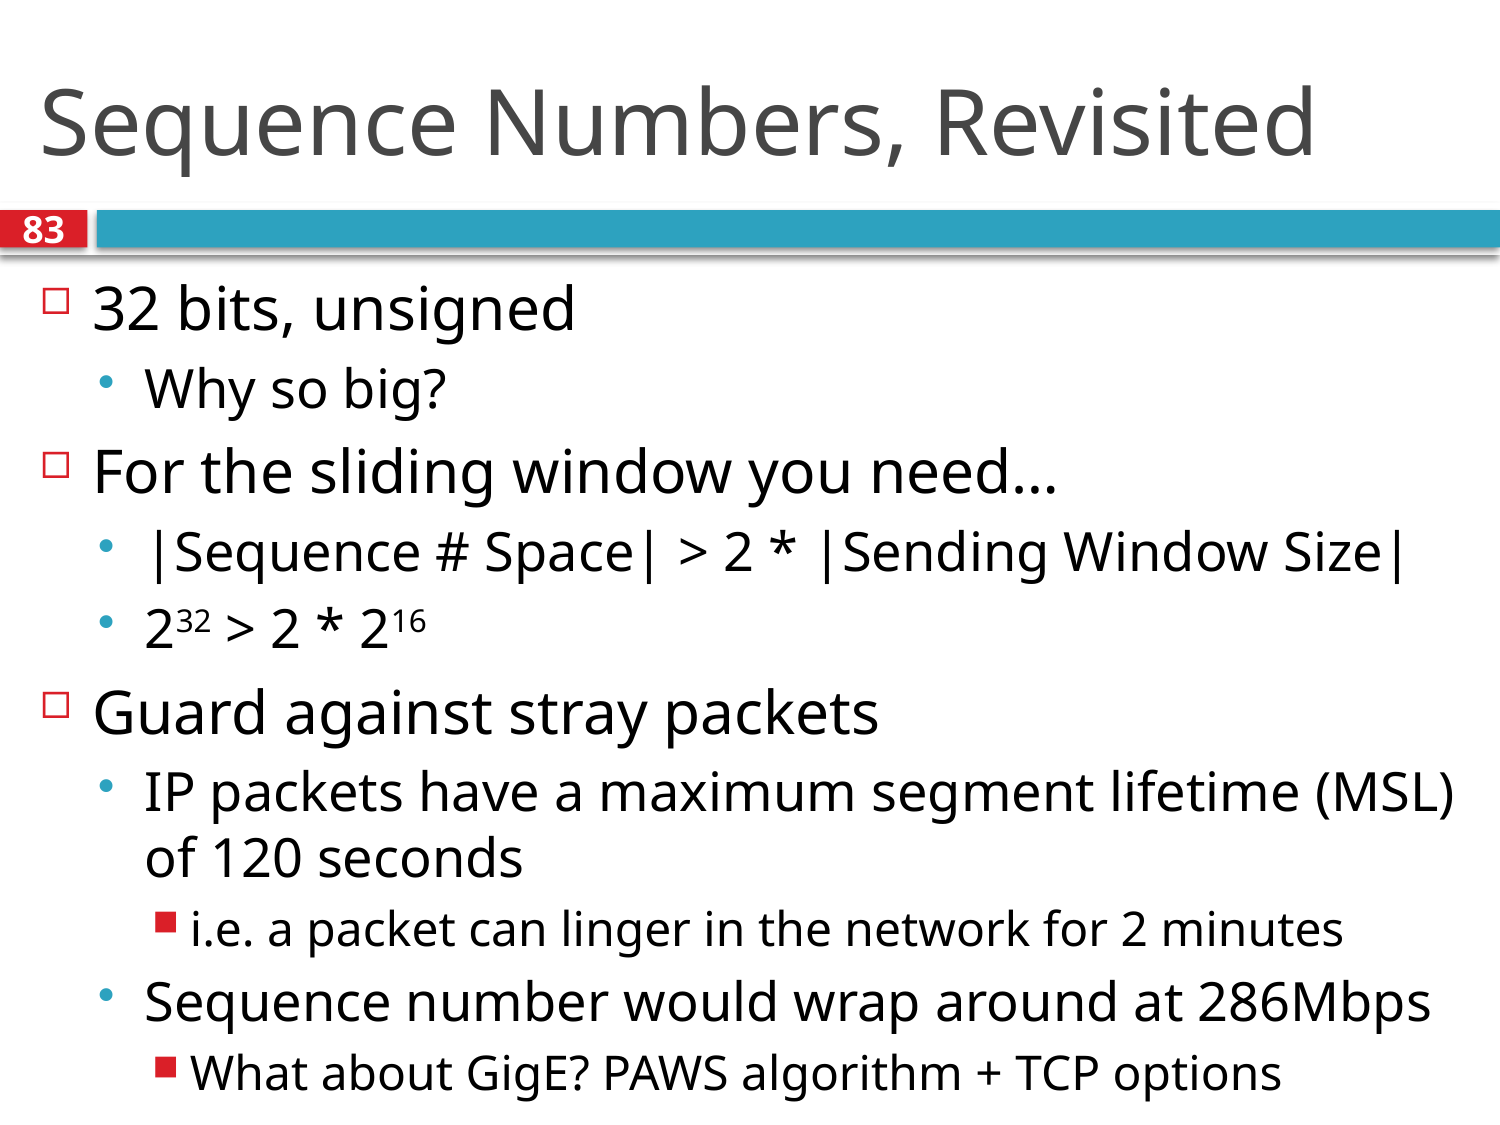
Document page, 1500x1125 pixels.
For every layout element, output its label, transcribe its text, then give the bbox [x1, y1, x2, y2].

slide_number 83 [0, 206, 88, 257]
title Sequence Numbers, Revisited [24, 37, 1475, 200]
list 32 bits, unsigned Why so big? For the sliding window you need… |Sequence # Space| > 2 * |Sending Window Size| 232 > 2 * 216 Guard against stray packets IP packets have a maximum segment lifetime (MSL) of 120 seconds i.e. a packet can linger in the network for 2 minutes Sequence number would wrap around at 286Mbps What about GigE? PAWS algorithm + TCP options [24, 262, 1475, 1125]
